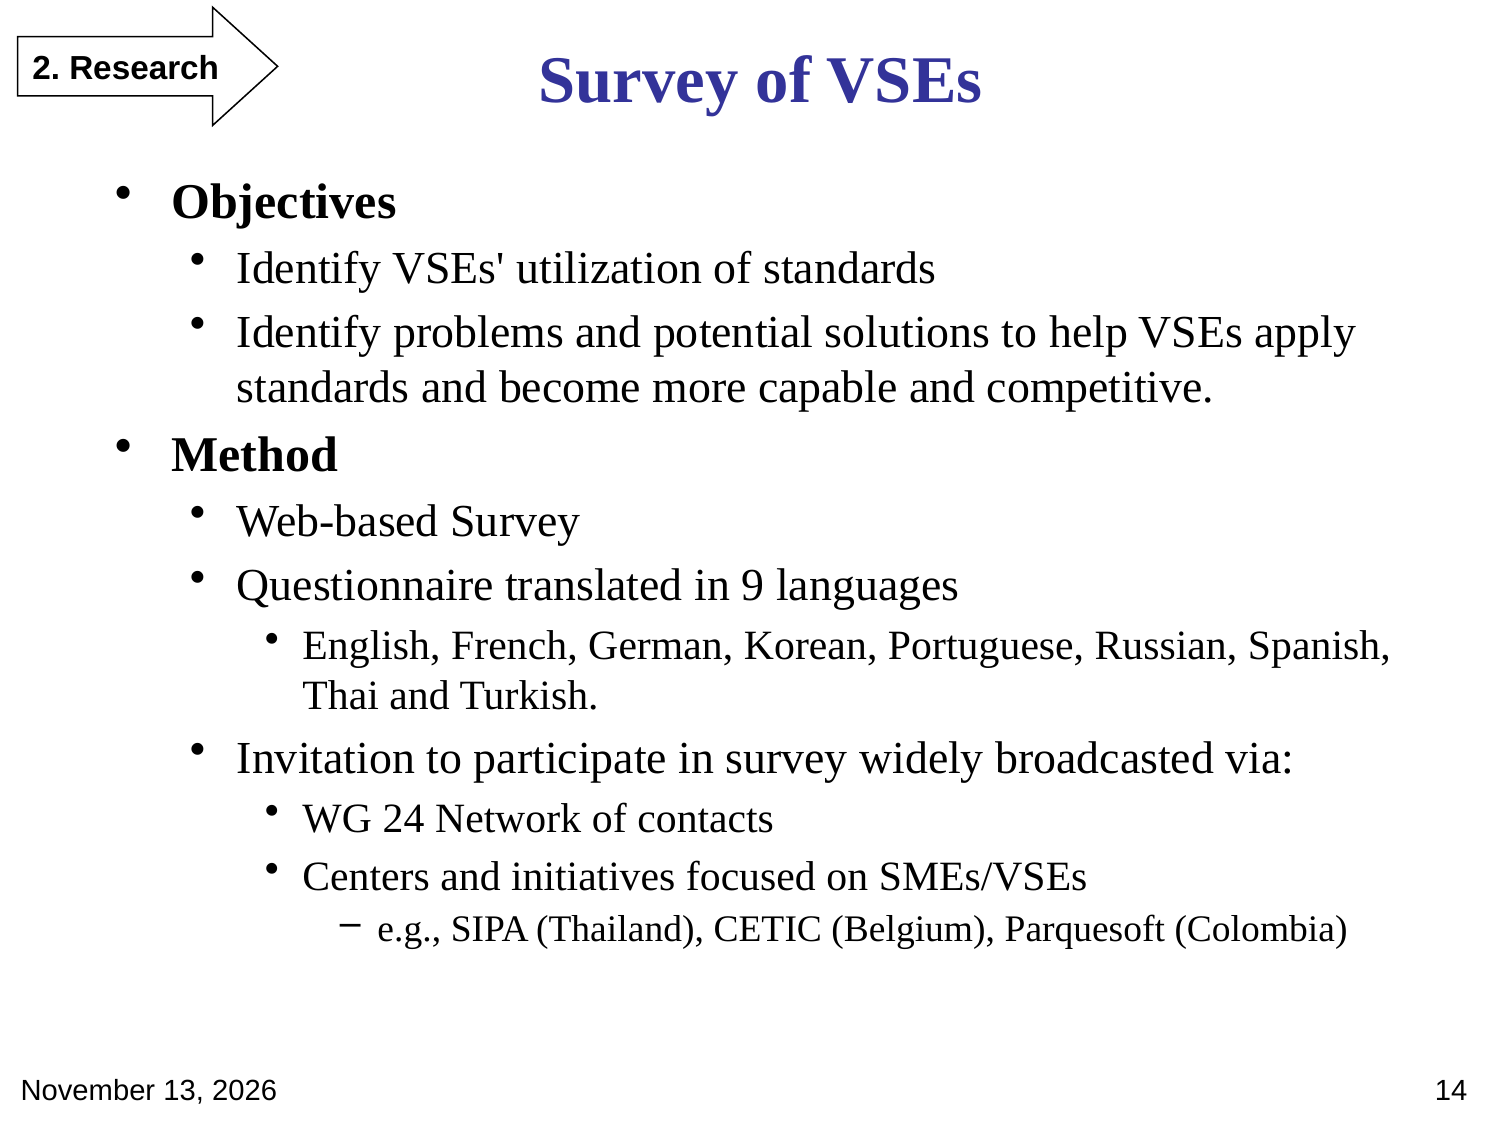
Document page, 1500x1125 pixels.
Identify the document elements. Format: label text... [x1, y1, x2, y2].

text_box Objectives Identify VSEs' utilization of standards Identify problems and potential solutions to help VSEs apply standards and become more capable and competitive. Method Web-based Survey Questionnaire translated in 9 languages English, French, German, Korean, Portuguese, Russian, Spanish, Thai and Turkish. Invitation to participate in survey widely broadcasted via: WG 24 Network of contacts Centers and initiatives focused on SMEs/VSEs e.g., SIPA (Thailand), CETIC (Belgium), Parquesoft (Colombia) [100, 160, 1436, 1035]
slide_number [5, 1063, 356, 1125]
slide_number 14 [1131, 1063, 1483, 1125]
text_box Survey of VSEs [275, 19, 1247, 132]
text_box 2. Research [17, 7, 278, 126]
